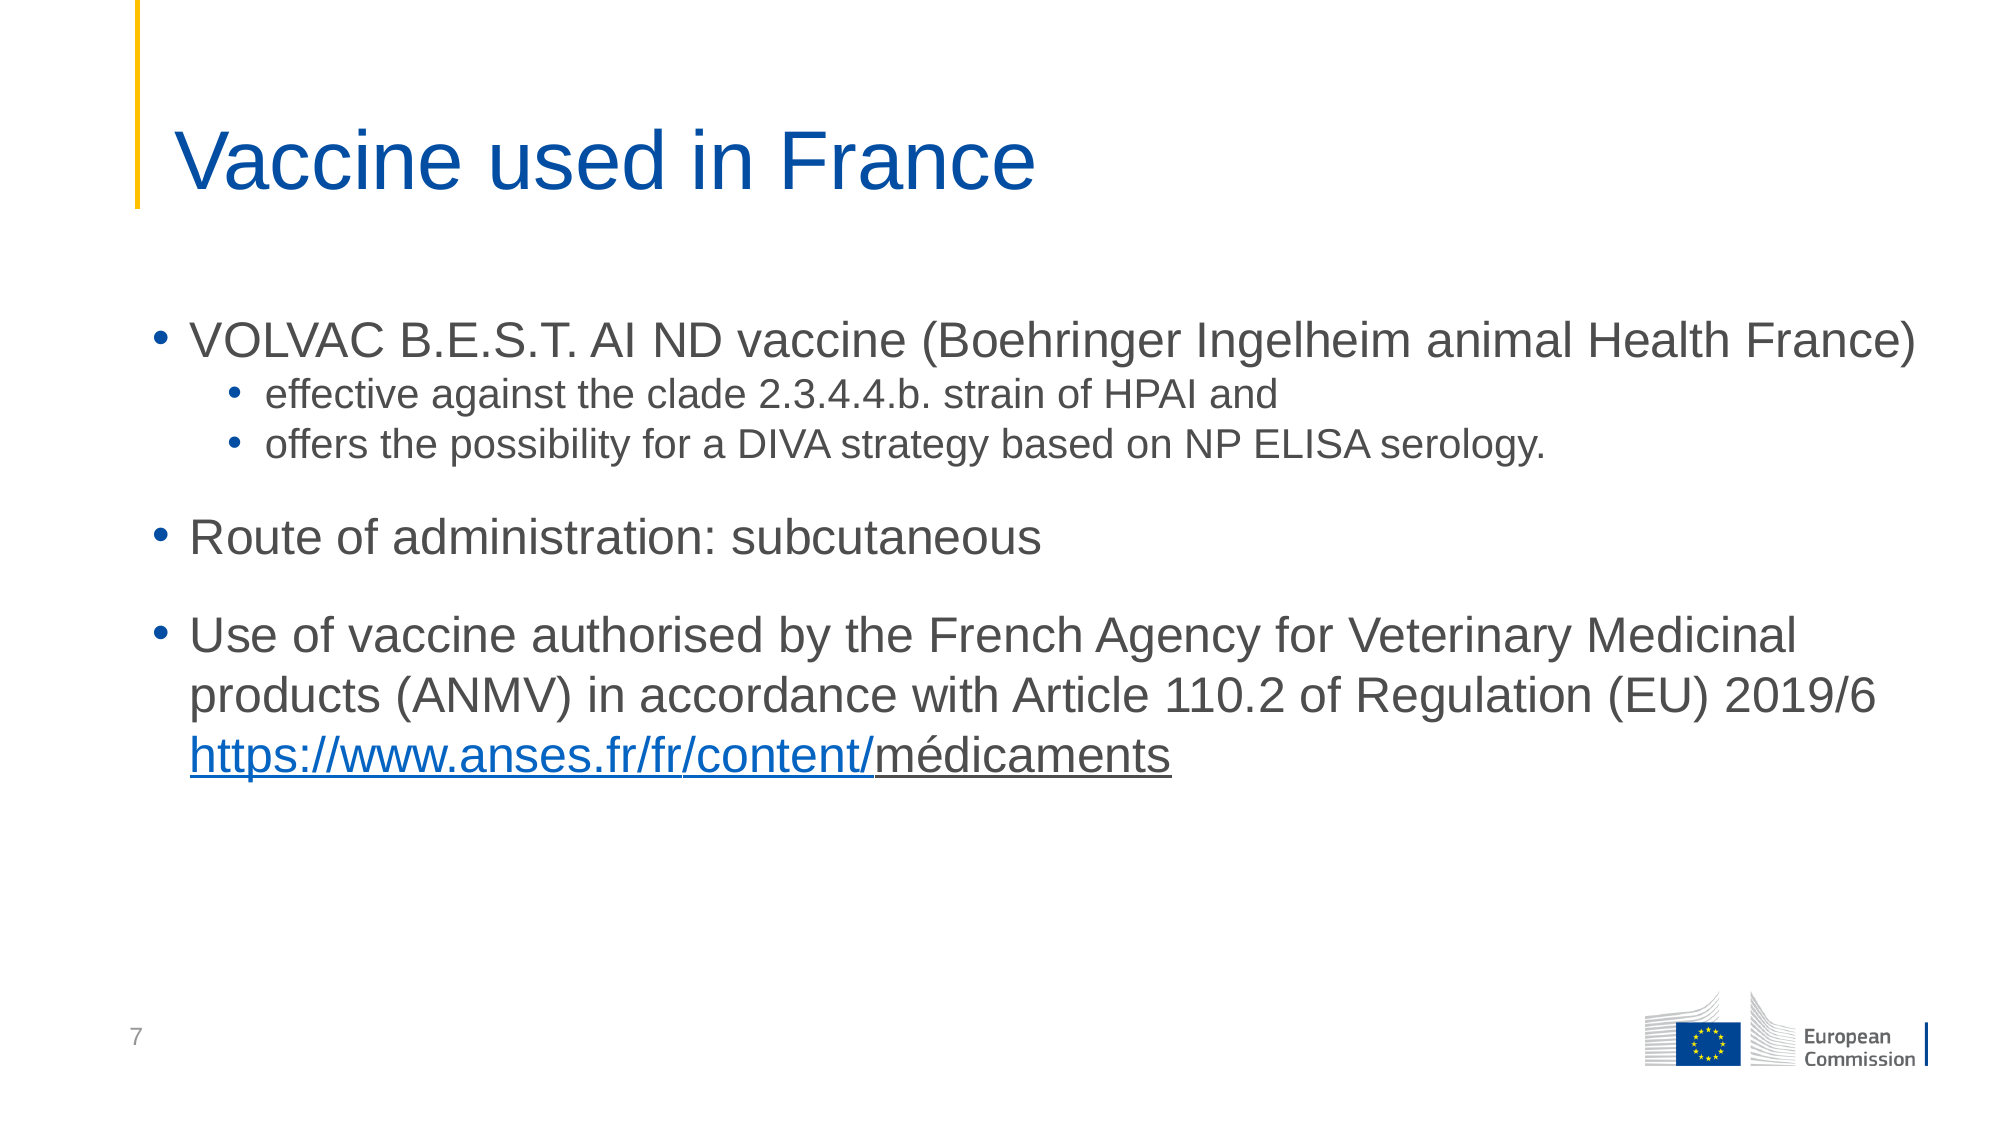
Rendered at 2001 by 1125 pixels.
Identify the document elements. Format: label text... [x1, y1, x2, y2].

picture [1645, 991, 1928, 1066]
list VOLVAC B.E.S.T. AI ND vaccine (Boehringer Ingelheim animal Health France) effective against the clade 2.3.4.4.b. strain of HPAI and offers the possibility for a DIVA strategy based on NP ELISA serology. Route of administration: subcutaneous Use of vaccine authorised by the French Agency for Veterinary Medicinal products (ANMV) in accordance with Article 110.2 of Regulation (EU) 2019/6 https://www.anses.fr/fr/content/médicaments [137, 299, 1944, 937]
title Vaccine used in France [159, 79, 1885, 208]
slide_number 7 [114, 1005, 565, 1066]
